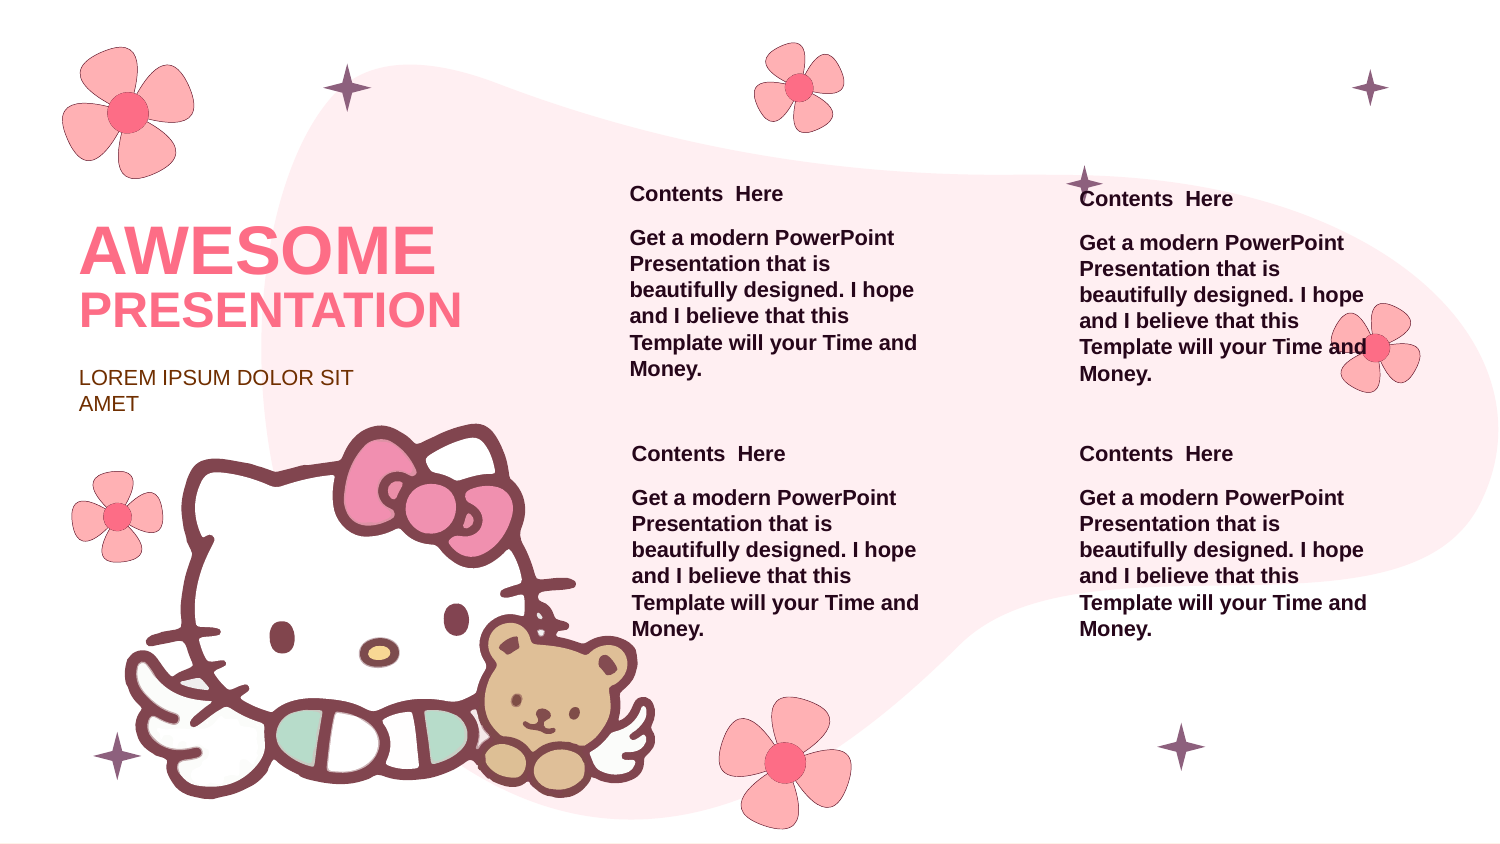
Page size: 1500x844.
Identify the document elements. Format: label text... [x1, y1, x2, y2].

picture [124, 423, 656, 800]
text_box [660, 431, 939, 651]
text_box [1064, 431, 1387, 651]
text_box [1064, 176, 1387, 396]
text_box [63, 197, 487, 346]
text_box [614, 171, 937, 391]
text_box LOREM IPSUM DOLOR SIT AMET [64, 356, 431, 424]
